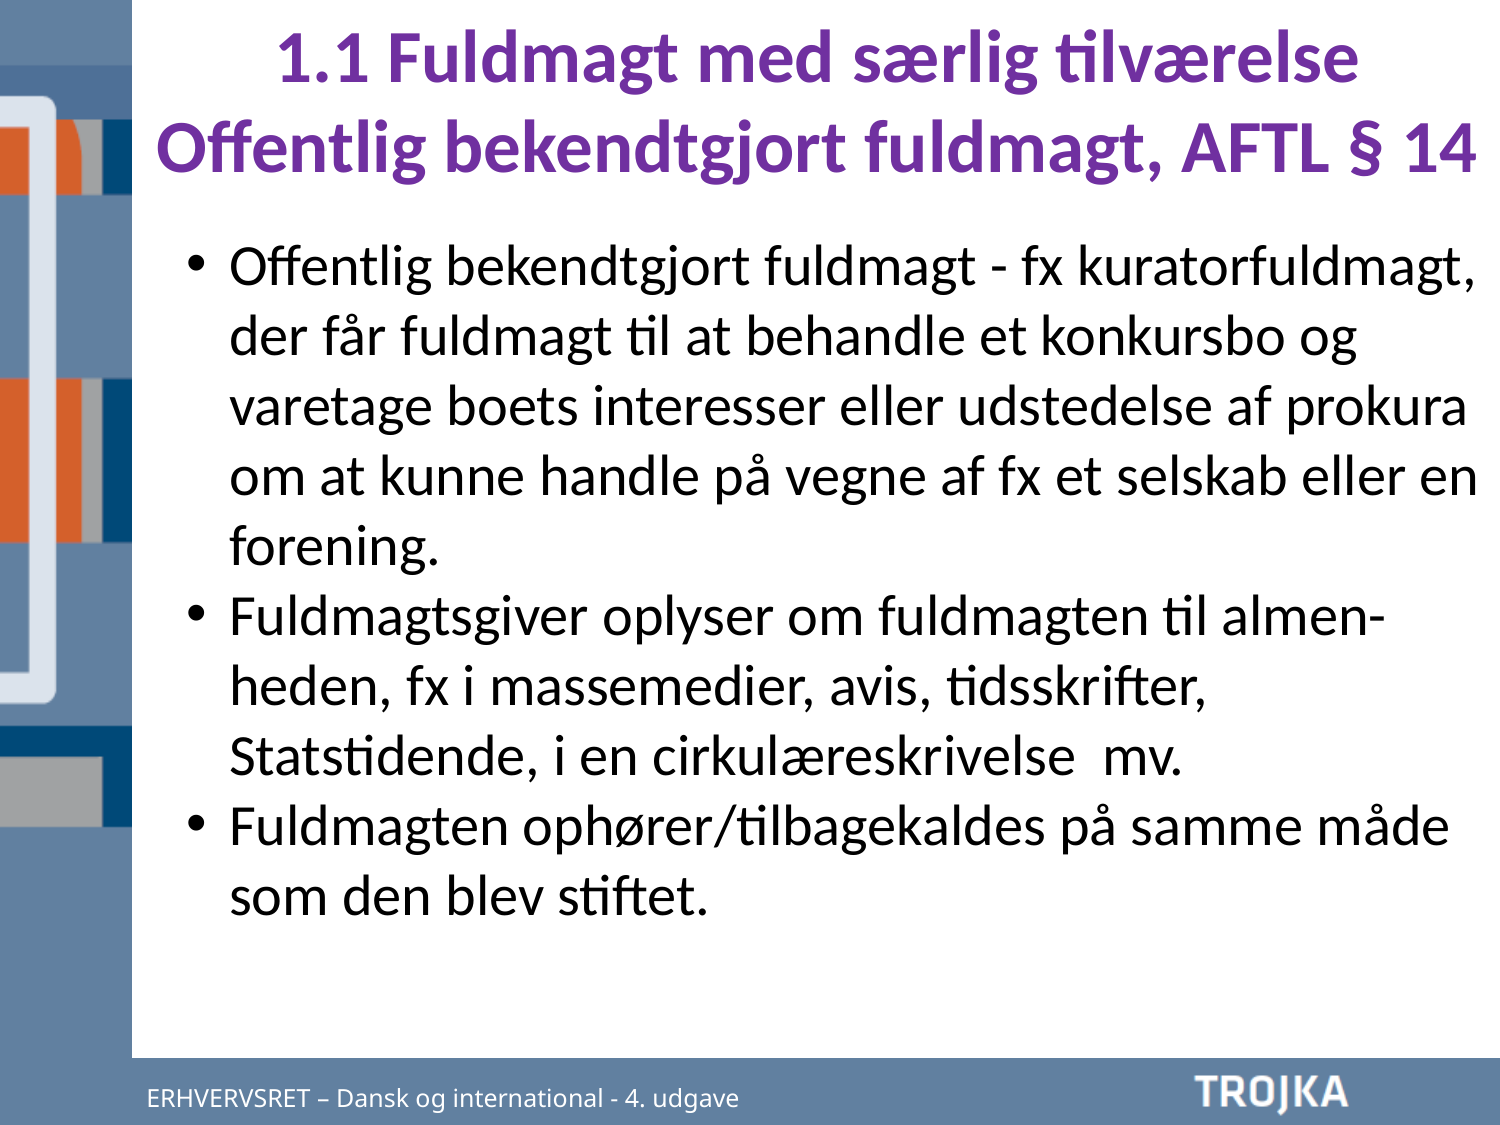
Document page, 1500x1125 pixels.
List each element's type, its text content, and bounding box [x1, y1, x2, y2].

text_box Offentlig bekendtgjort fuldmagt - fx kuratorfuldmagt, der får fuldmagt til at behandle et konkursbo og varetage boets interesser eller udstedelse af prokura om at kunne handle på vegne af fx et selskab eller en forening. Fuldmagtsgiver oplyser om fuldmagten til almen-heden, fx i massemedier, avis, tidsskrifter, Statstidende, i en cirkulæreskrivelse mv. Fuldmagten ophører/tilbagekaldes på samme måde som den blev stiftet. [171, 219, 1500, 935]
picture [0, 0, 1500, 1125]
text_box 1.1 Fuldmagt med særlig tilværelse Offentlig bekendtgjort fuldmagt, AFTL § 14 [135, 0, 1500, 195]
